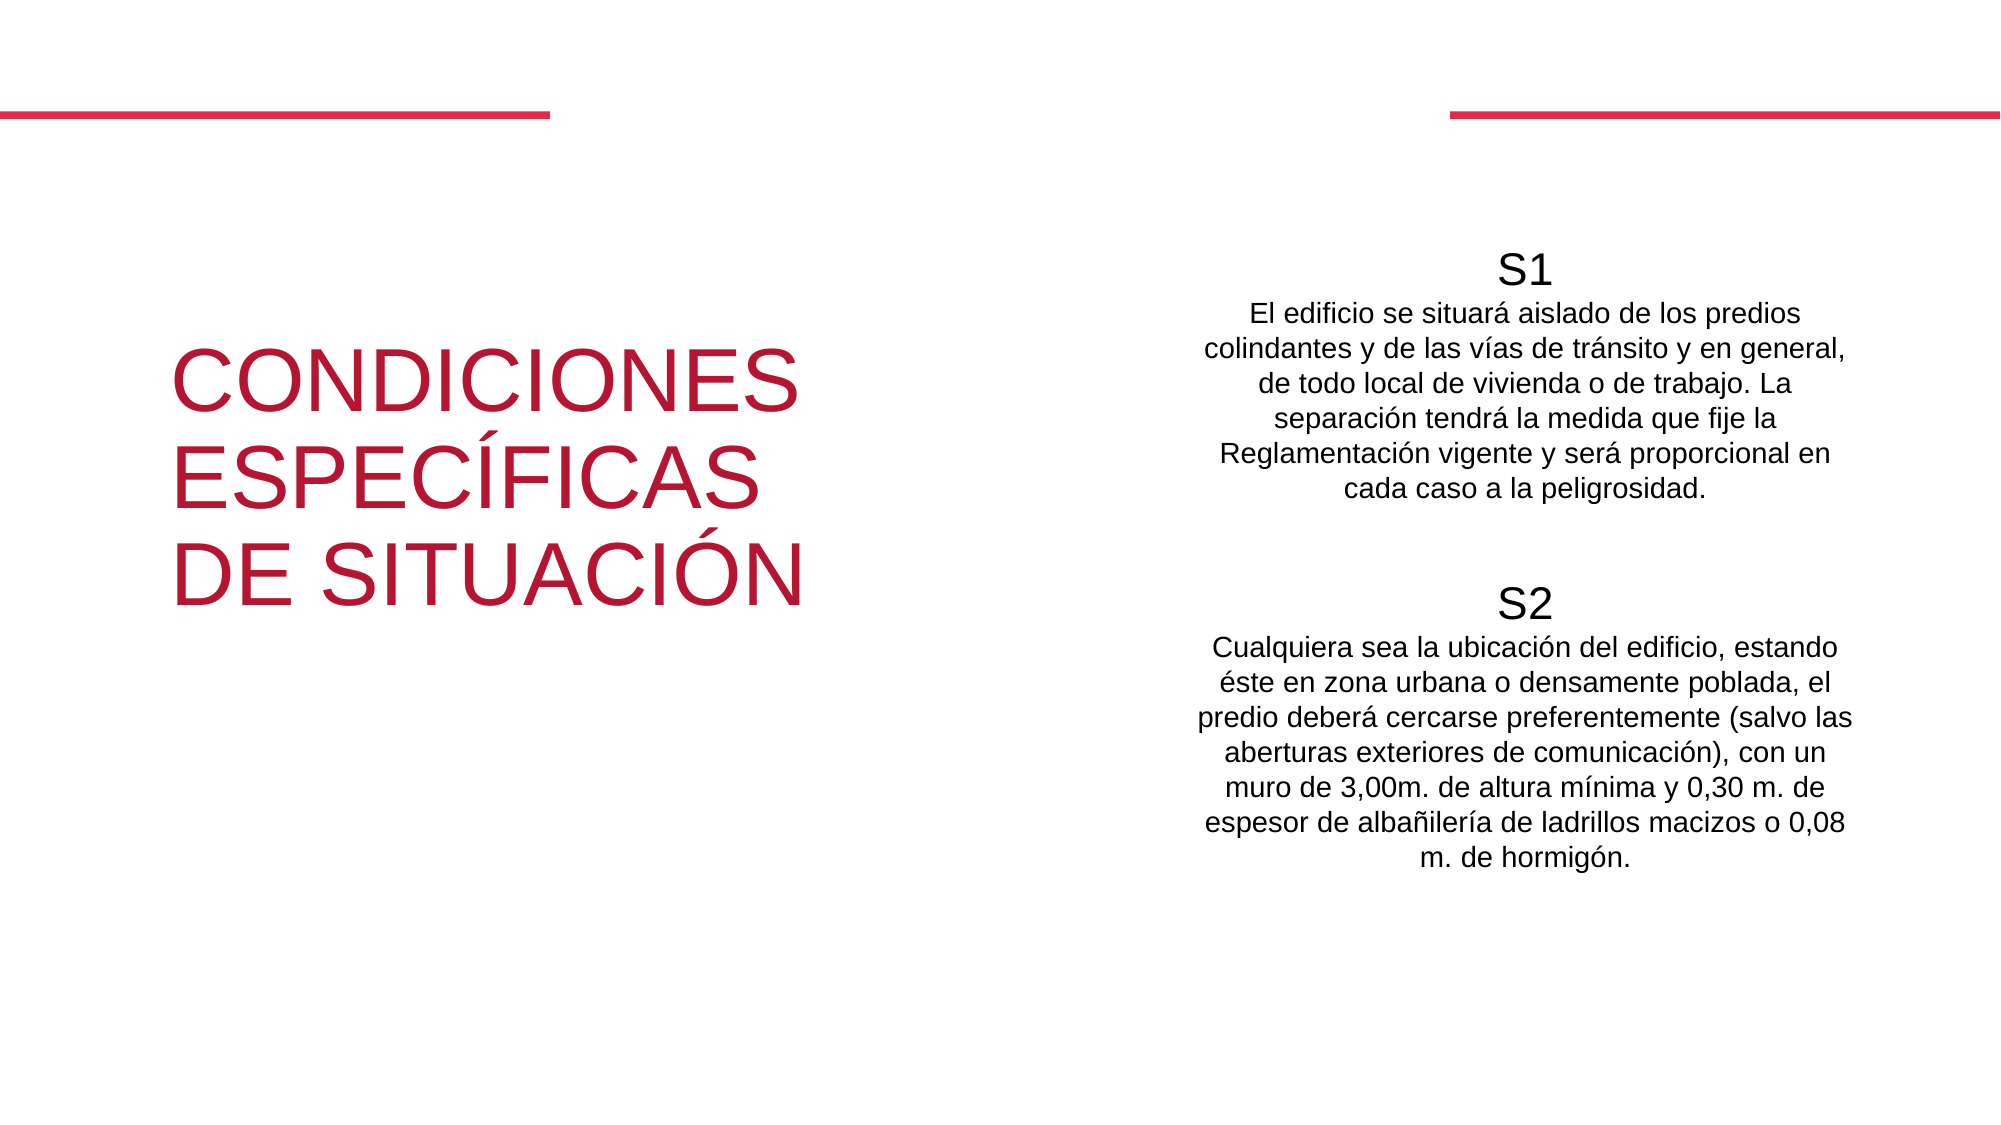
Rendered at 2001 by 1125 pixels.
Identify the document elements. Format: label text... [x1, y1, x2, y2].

list CONDICIONES ESPECÍFICAS DE SITUACIÓN [155, 410, 891, 549]
text_box S1 El edificio se situará aislado de los predios colindantes y de las vías de tránsito y en general, de todo local de vivienda o de trabajo. La separación tendrá la medida que fije la Reglamentación vigente y será proporcional en cada caso a la peligrosidad. S2 Cualquiera sea la ubicación del edificio, estando éste en zona urbana o densamente poblada, el predio deberá cercarse preferentemente (salvo las aberturas exteriores de comunicación), con un muro de 3,00m. de altura mínima y 0,30 m. de espesor de albañilería de ladrillos macizos o 0,08 m. de hormigón. [1176, 224, 1875, 988]
